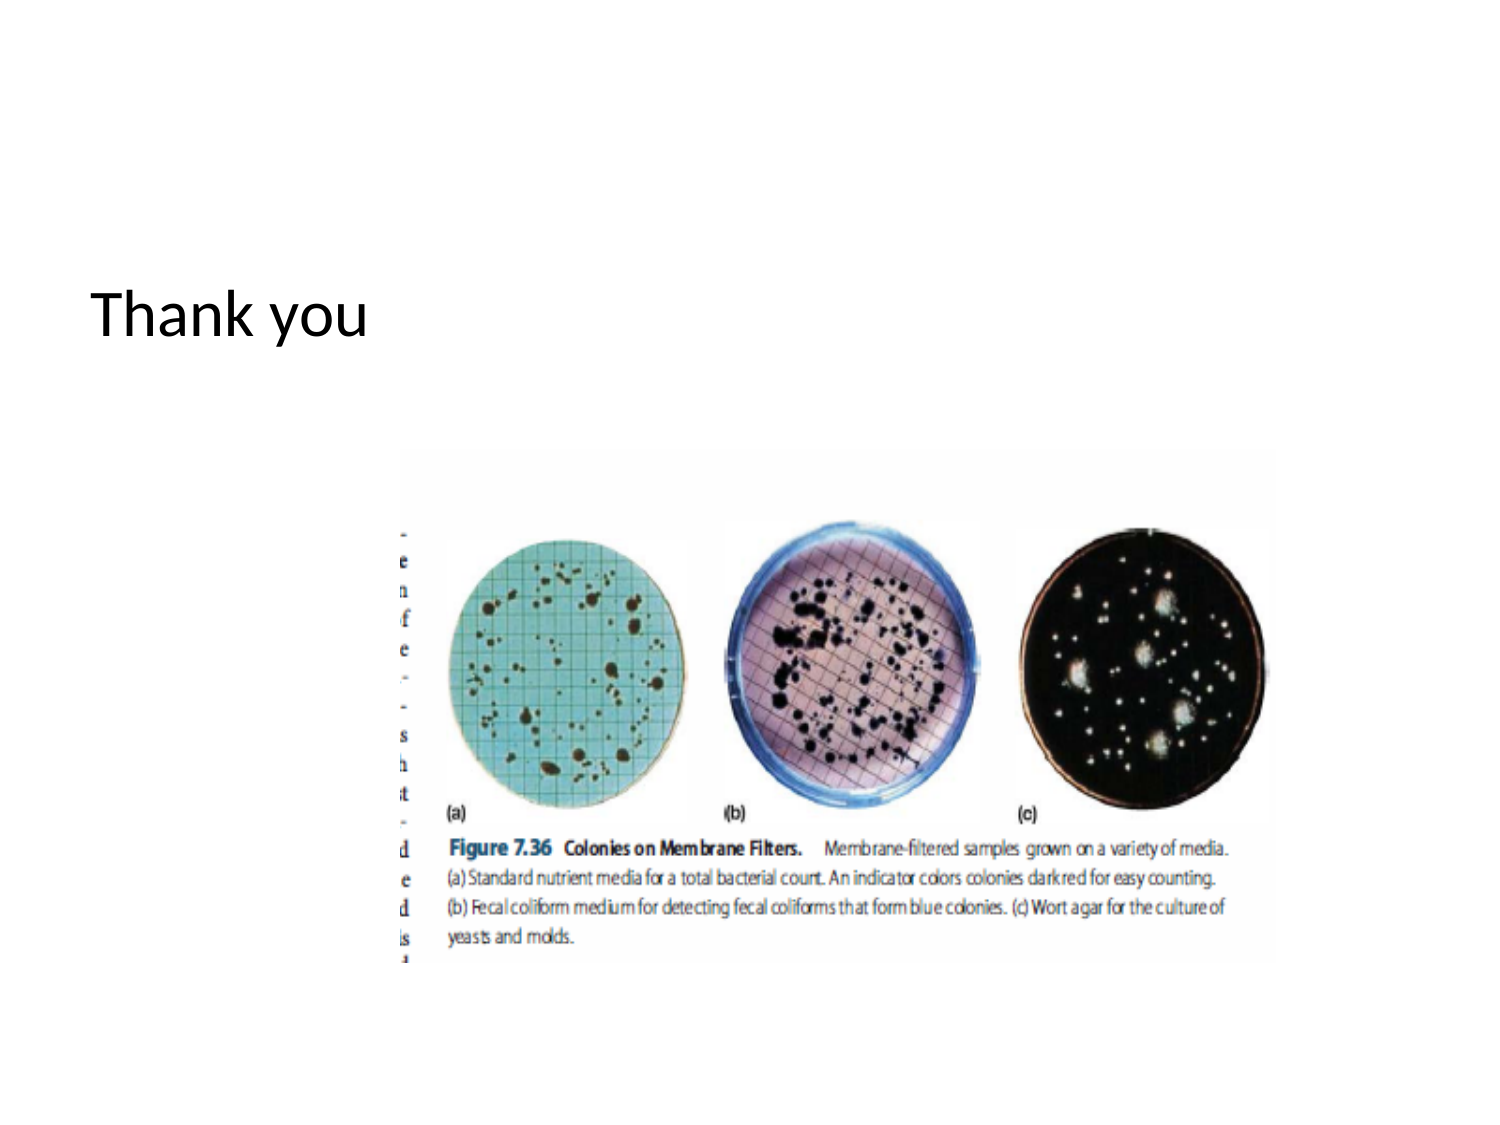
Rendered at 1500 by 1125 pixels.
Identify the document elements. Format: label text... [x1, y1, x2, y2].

picture [400, 449, 1276, 963]
list Thank you [75, 262, 1425, 1005]
